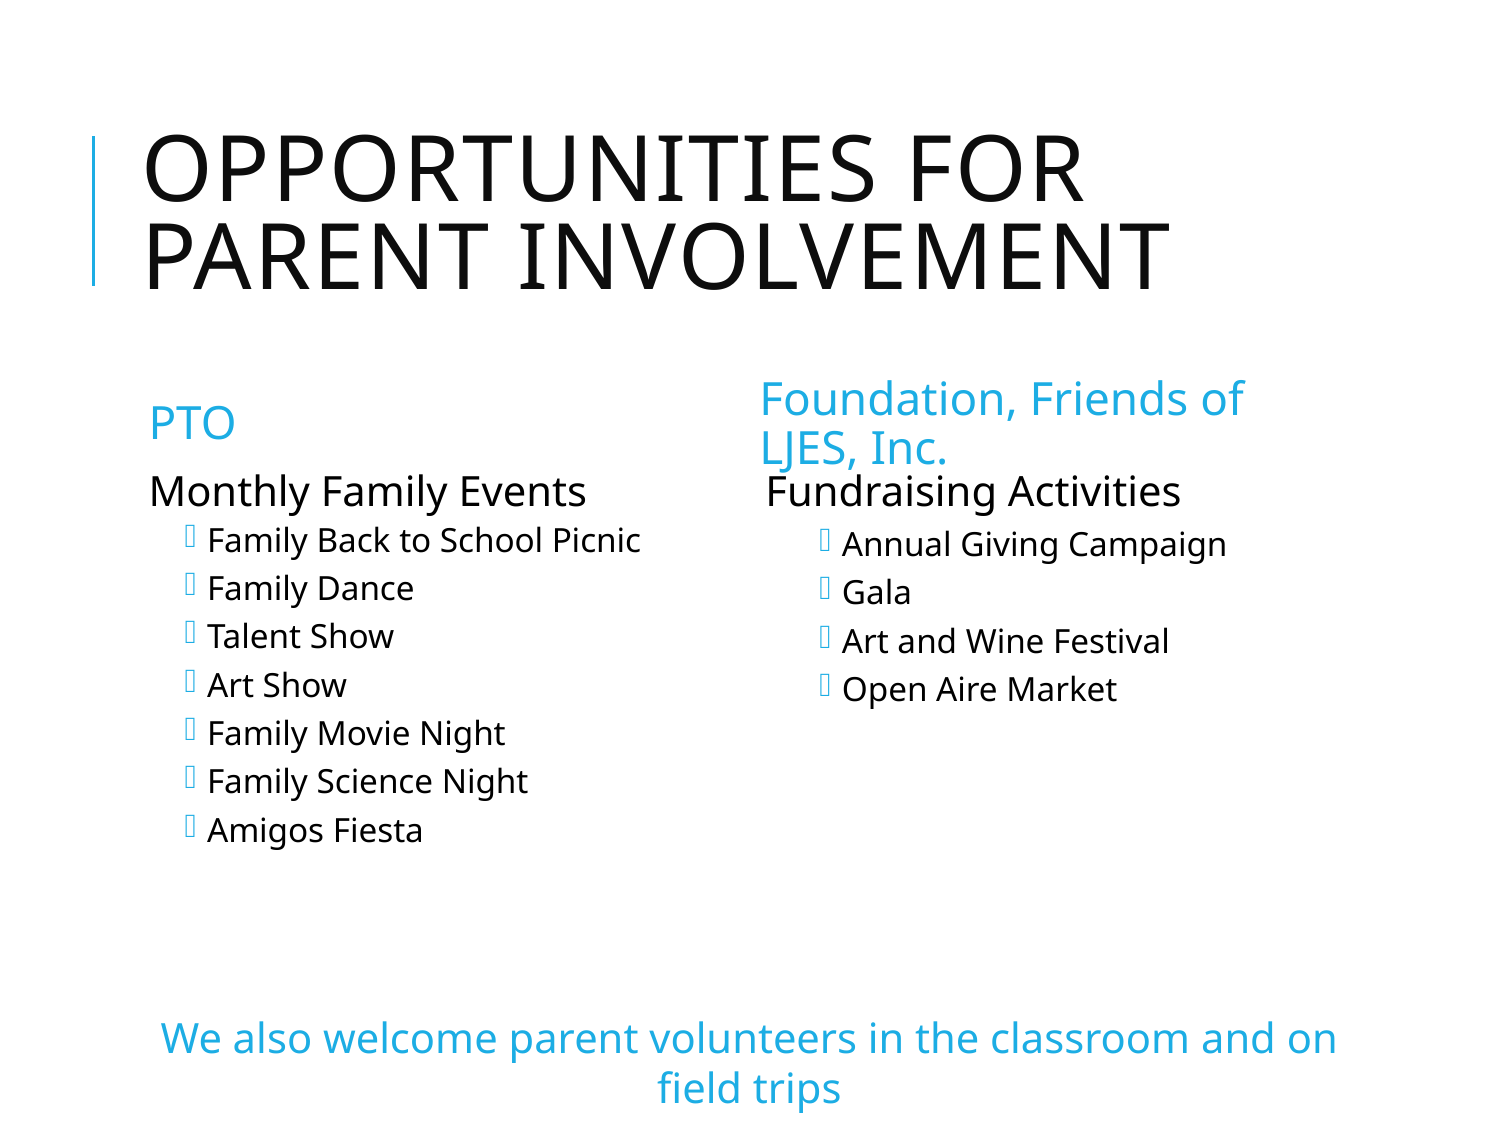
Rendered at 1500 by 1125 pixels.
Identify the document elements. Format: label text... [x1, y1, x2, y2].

list PTO [126, 357, 711, 462]
list Foundation, Friends of LJES, Inc. [736, 357, 1363, 493]
list Fundraising Activities Annual Giving Campaign Gala Art and Wine Festival Open Aire Market [736, 462, 1322, 1004]
list Monthly Family Events Family Back to School Picnic Family Dance Talent Show Art Show Family Movie Night Family Science Night Amigos Fiesta [126, 462, 711, 1004]
title Opportunities for Parent Involvement [126, 96, 1322, 342]
text_box We also welcome parent volunteers in the classroom and on field trips [99, 1004, 1399, 1120]
